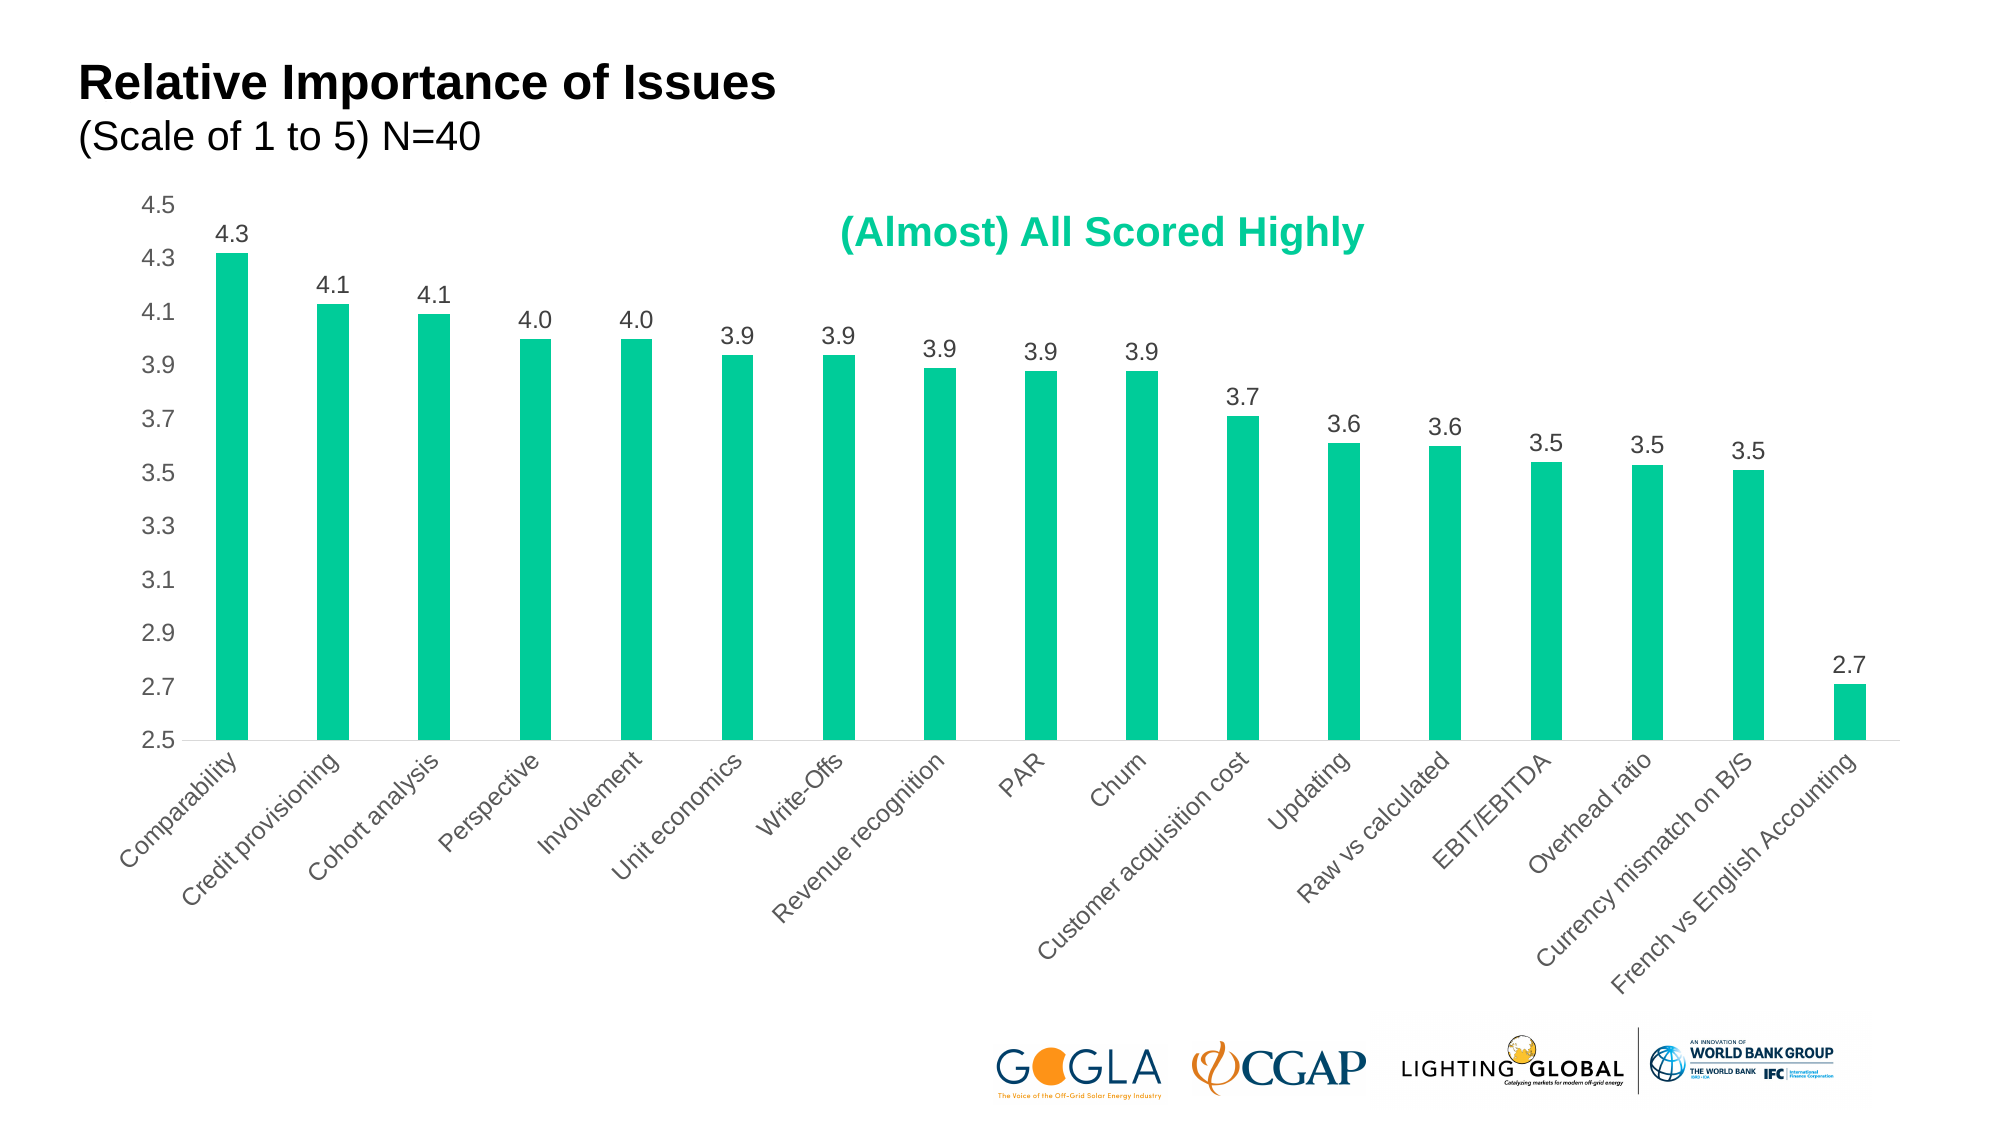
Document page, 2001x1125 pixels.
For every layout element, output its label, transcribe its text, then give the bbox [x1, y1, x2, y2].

text_box [81, 33, 1938, 120]
picture [993, 1044, 1168, 1105]
picture [1192, 1041, 1366, 1096]
title Relative Importance of Issues (Scale of 1 to 5) N=40 [77, 49, 1925, 160]
chart [75, 174, 1938, 1017]
picture [1370, 1017, 1872, 1110]
